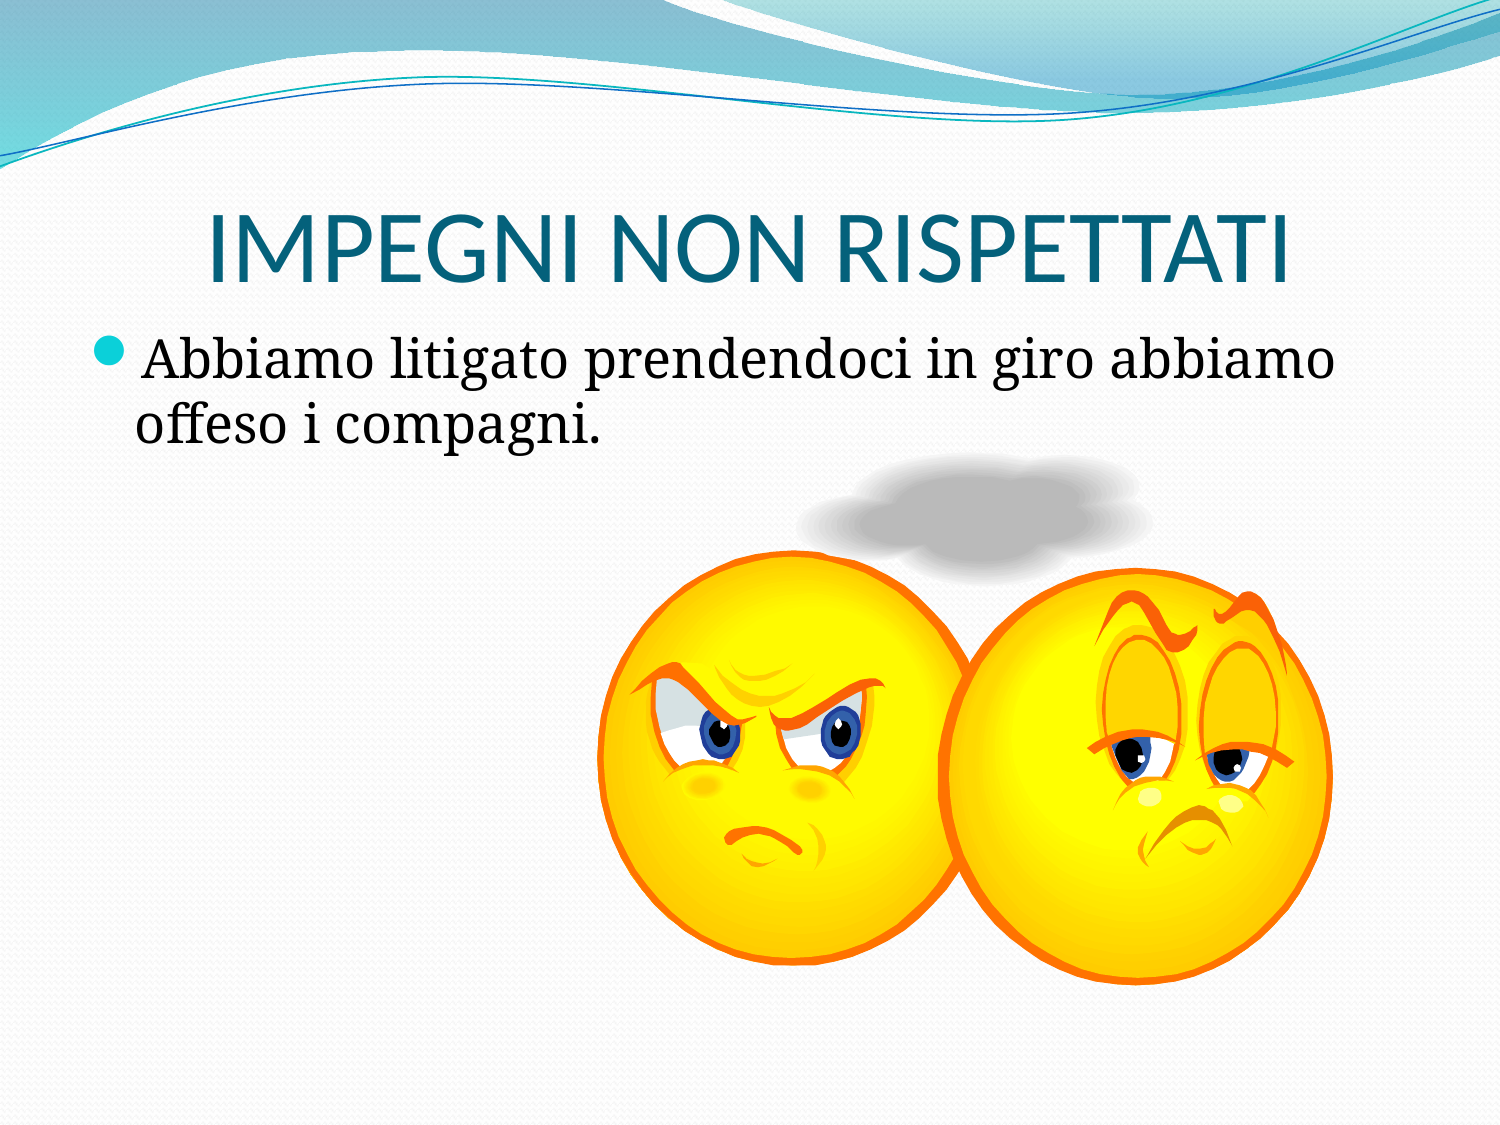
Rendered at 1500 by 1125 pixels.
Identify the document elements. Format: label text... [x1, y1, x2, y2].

list Abbiamo litigato prendendoci in giro abbiamo offeso i compagni. [75, 317, 1425, 1038]
title IMPEGNI NON RISPETTATI [75, 115, 1425, 303]
picture [594, 449, 1336, 988]
